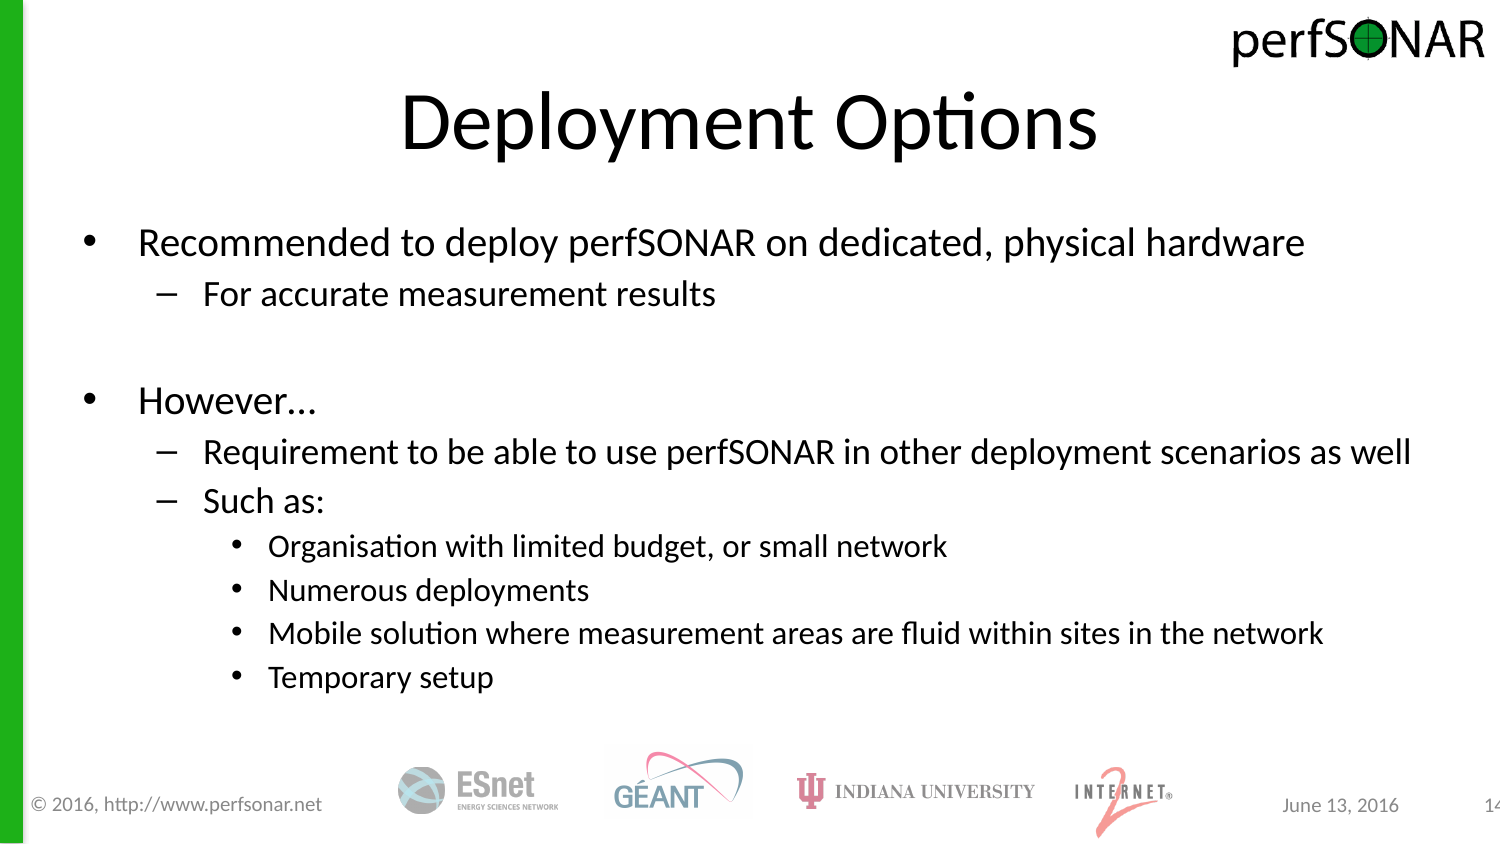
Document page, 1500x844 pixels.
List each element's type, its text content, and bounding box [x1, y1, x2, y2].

list Recommended to deploy perfSONAR on dedicated, physical hardware For accurate measurement results However… Requirement to be able to use perfSONAR in other deployment scenarios as well Such as: Organisation with limited budget, or small network Numerous deployments Mobile solution where measurement areas are fluid within sites in the network Temporary setup [74, 202, 1457, 777]
picture [1229, 12, 1491, 70]
title Deployment Options [74, 45, 1426, 188]
